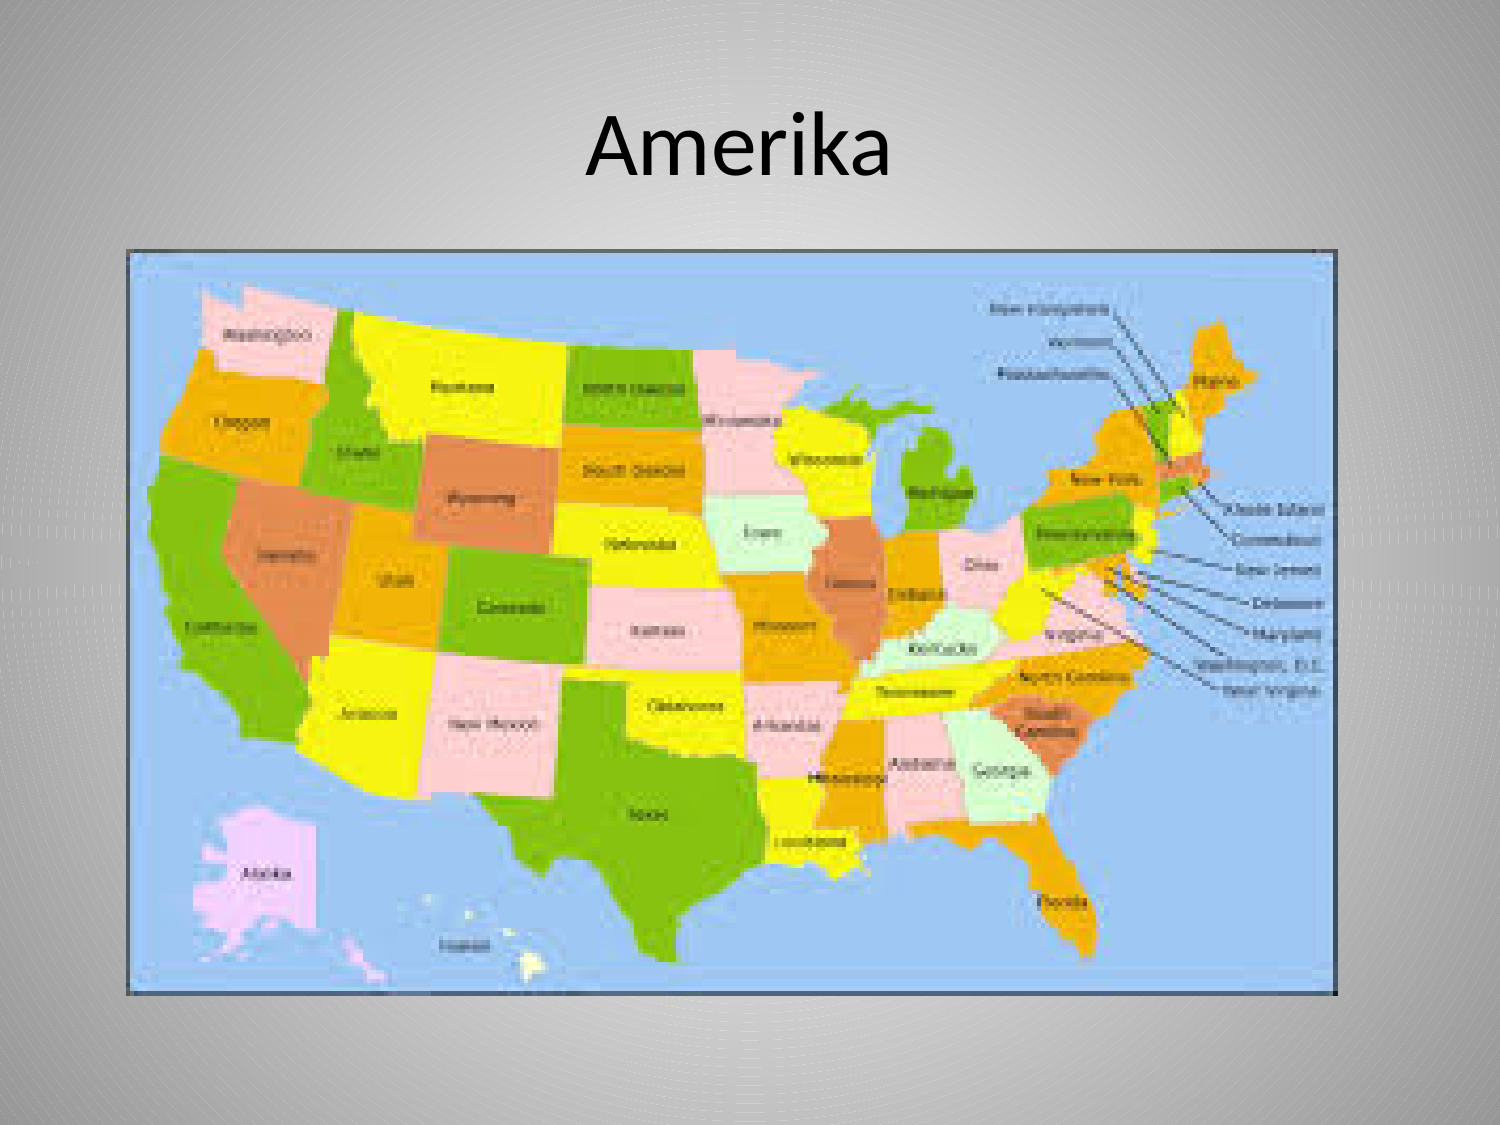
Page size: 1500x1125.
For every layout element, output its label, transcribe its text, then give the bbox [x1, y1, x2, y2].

title Amerika [75, 45, 1425, 233]
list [126, 249, 1338, 996]
